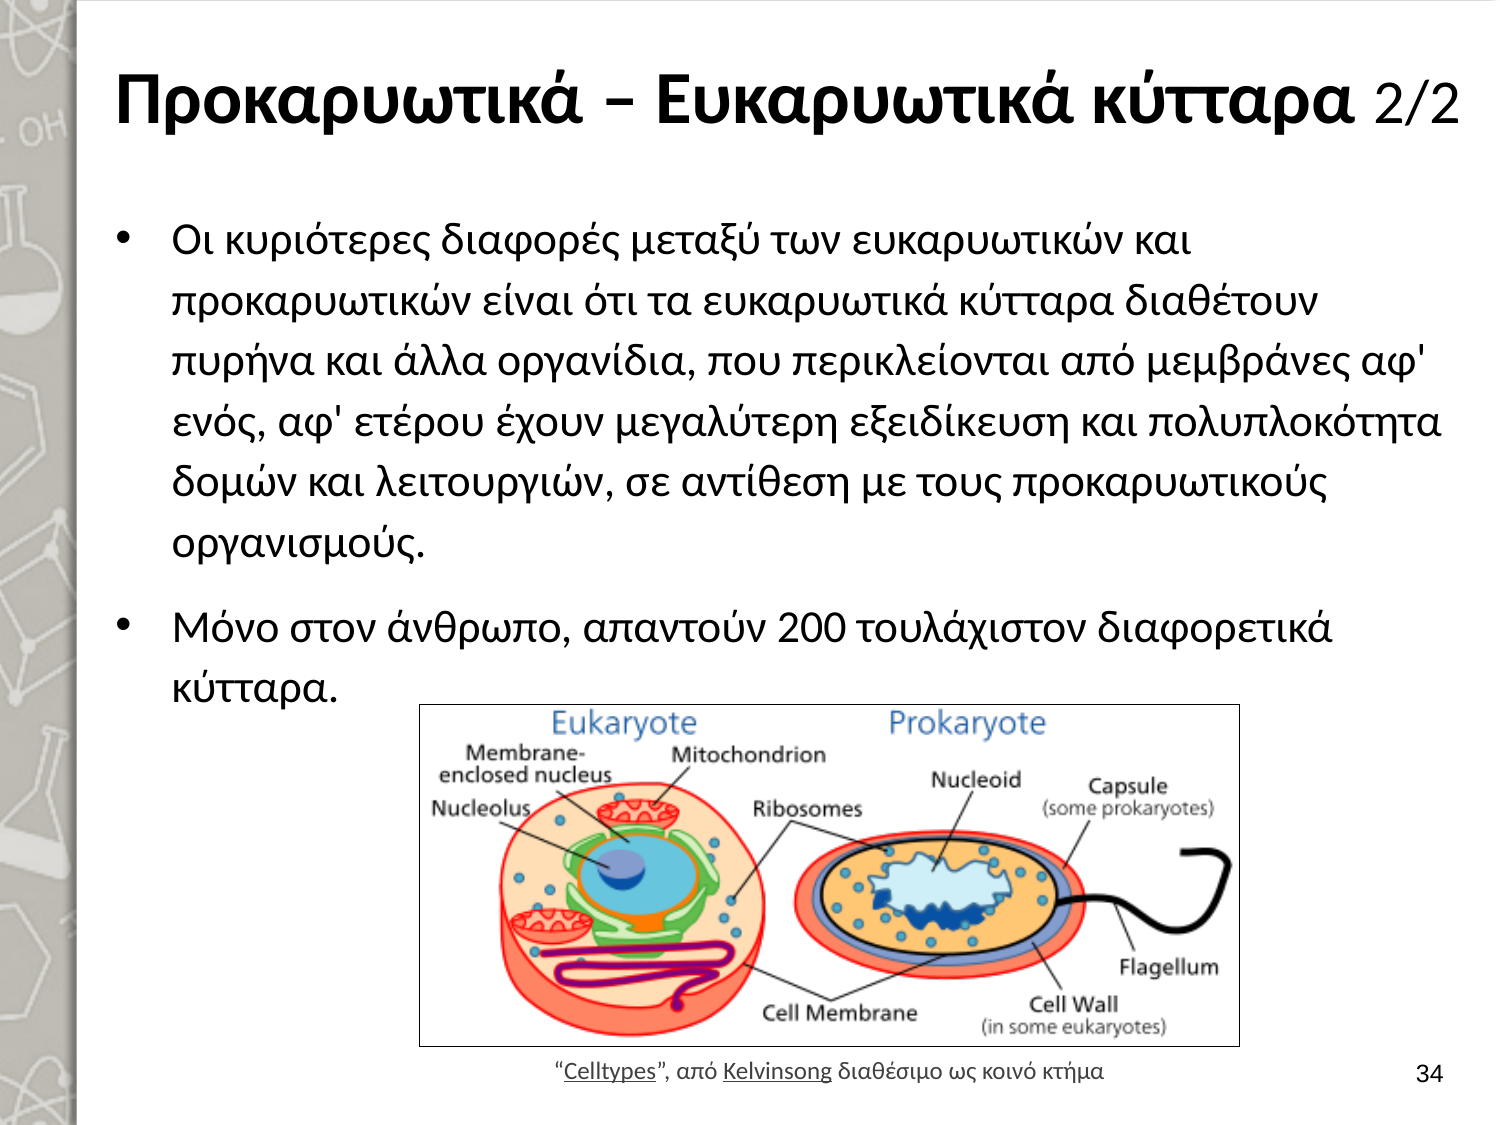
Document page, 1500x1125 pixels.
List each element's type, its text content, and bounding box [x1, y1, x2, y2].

slide_number 33 [1108, 1042, 1459, 1103]
picture [419, 703, 1240, 1048]
text_box “Celltypes”, από Kelvinsong διαθέσιμο ως κοινό κτήμα [404, 1046, 1108, 1092]
title Προκαρυωτικά – Ευκαρυωτικά κύτταρα 2/2 [76, 19, 1500, 169]
list Οι κυριότερες διαφορές μεταξύ των ευκαρυωτικών και προκαρυωτικών είναι ότι τα ευκαρυωτικά κύτταρα διαθέτουν πυρήνα και άλλα οργανίδια, που περικλείονται από μεμβράνες αφ' ενός, αφ' ετέρου έχουν μεγαλύτερη εξειδίκευση και πολυπλοκότητα δομών και λειτουργιών, σε αντίθεση με τους προκαρυωτικούς οργανισμούς. Μόνο στον άνθρωπο, απαντούν 200 τουλάχιστον διαφορετικά κύτταρα. [100, 196, 1459, 1024]
